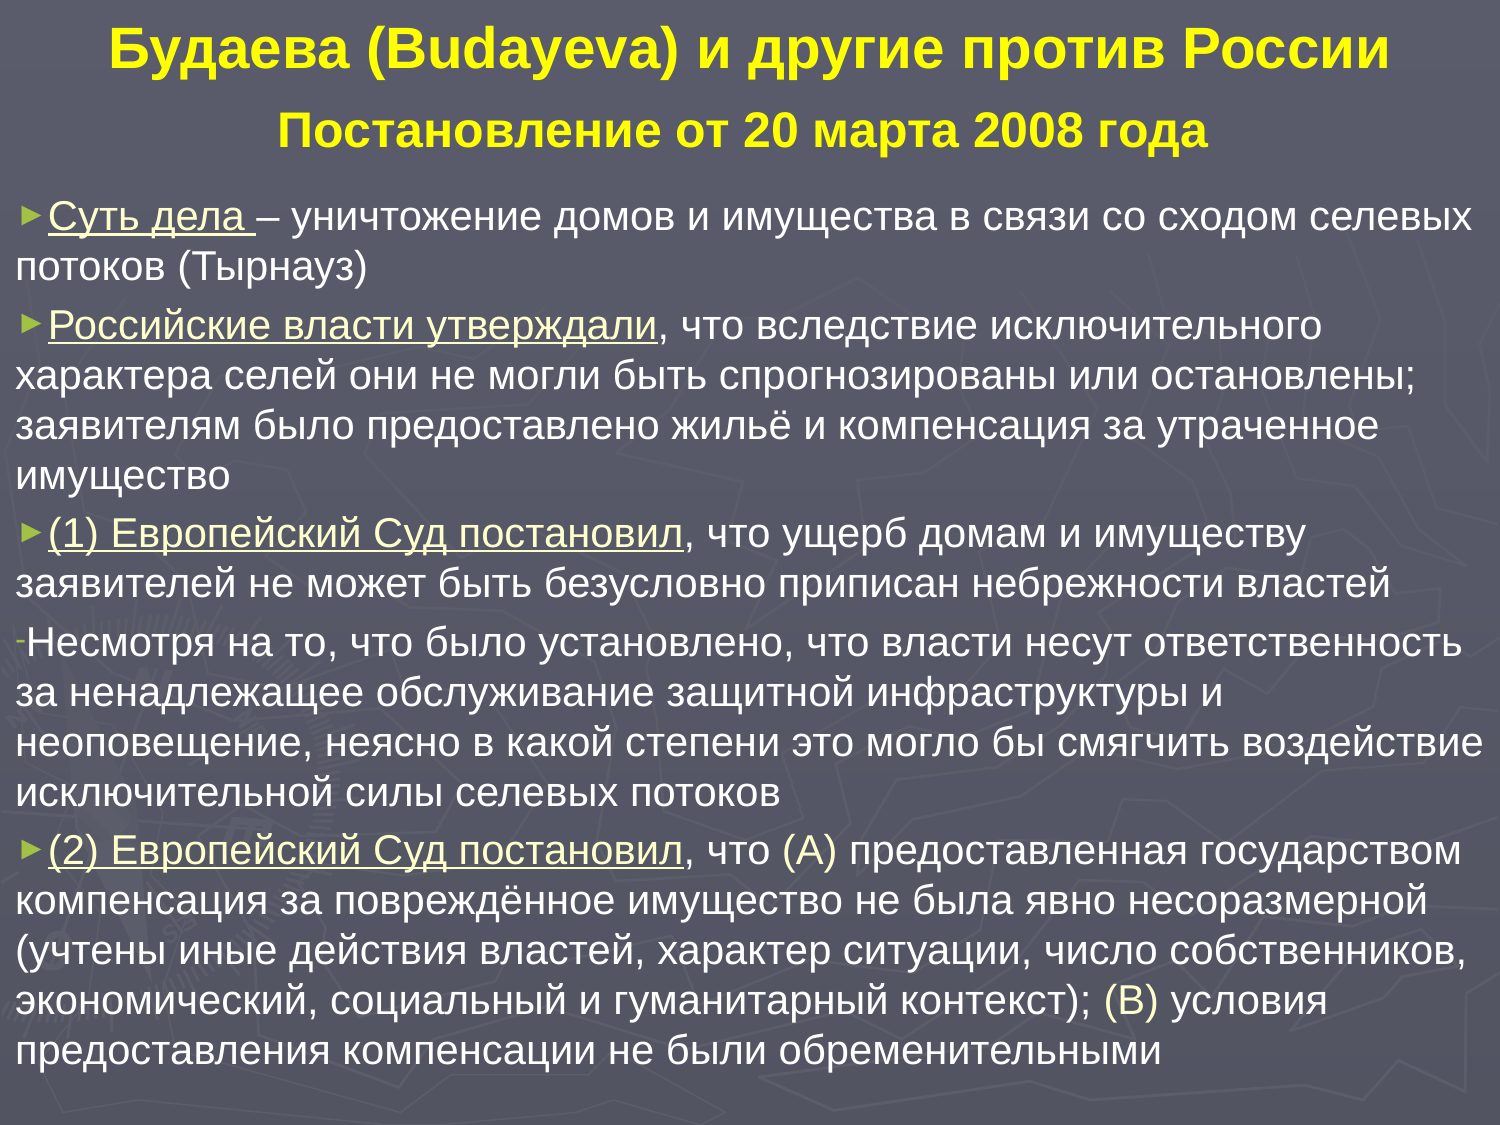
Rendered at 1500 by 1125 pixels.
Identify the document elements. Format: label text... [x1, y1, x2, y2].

list Постановление от 20 марта 2008 года Суть дела – уничтожение домов и имущества в связи со сходом селевых потоков (Тырнауз) Российские власти утверждали, что вследствие исключительного характера селей они не могли быть спрогнозированы или остановлены; заявителям было предоставлено жильё и компенсация за утраченное имущество (1) Европейский Суд постановил, что ущерб домам и имуществу заявителей не может быть безусловно приписан небрежности властей Несмотря на то, что было установлено, что власти несут ответственность за ненадлежащее обслуживание защитной инфраструктуры и неоповещение, неясно в какой степени это могло бы смягчить воздействие исключительной силы селевых потоков (2) Европейский Суд постановил, что (А) предоставленная государством компенсация за повреждённое имущество не была явно несоразмерной (учтены иные действия властей, характер ситуации, число собственников, экономический, социальный и гуманитарный контекст); (В) условия предоставления компенсации не были обременительными [0, 91, 1500, 1125]
title Будаева (Budayeva) и другие против России [0, 0, 1500, 91]
